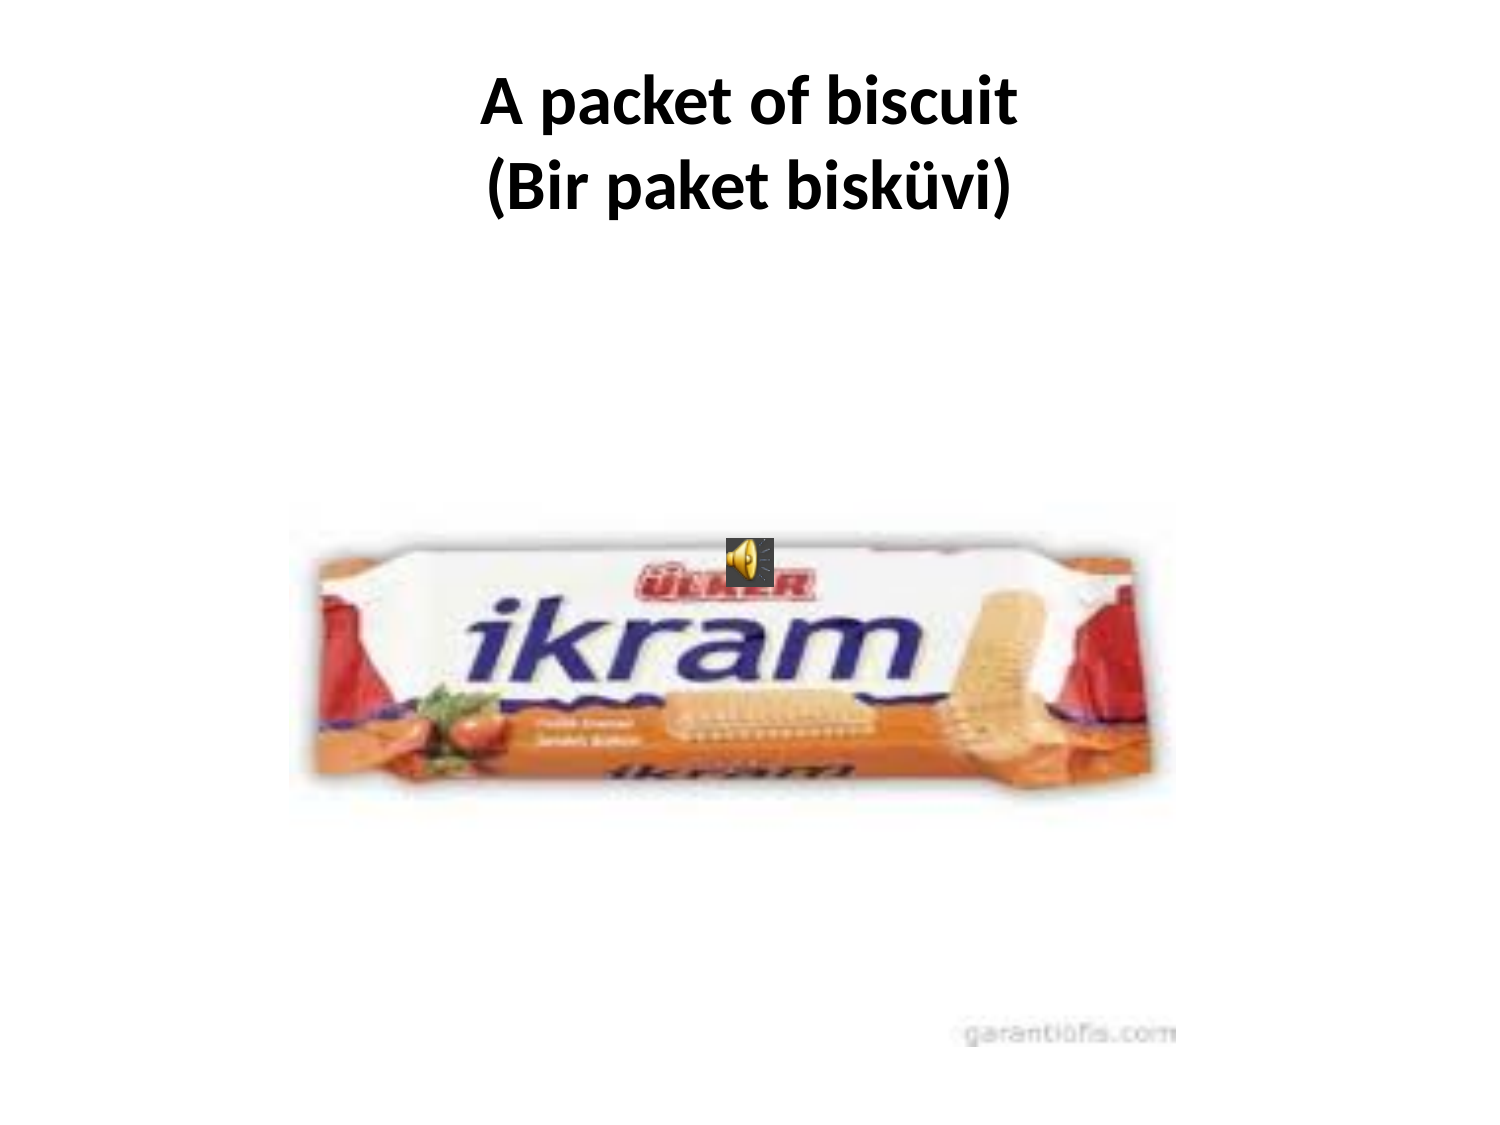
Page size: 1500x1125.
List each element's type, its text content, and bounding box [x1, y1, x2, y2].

picture [724, 537, 776, 588]
title A packet of biscuit (Bir paket bisküvi) [75, 45, 1425, 233]
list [288, 290, 1176, 1047]
